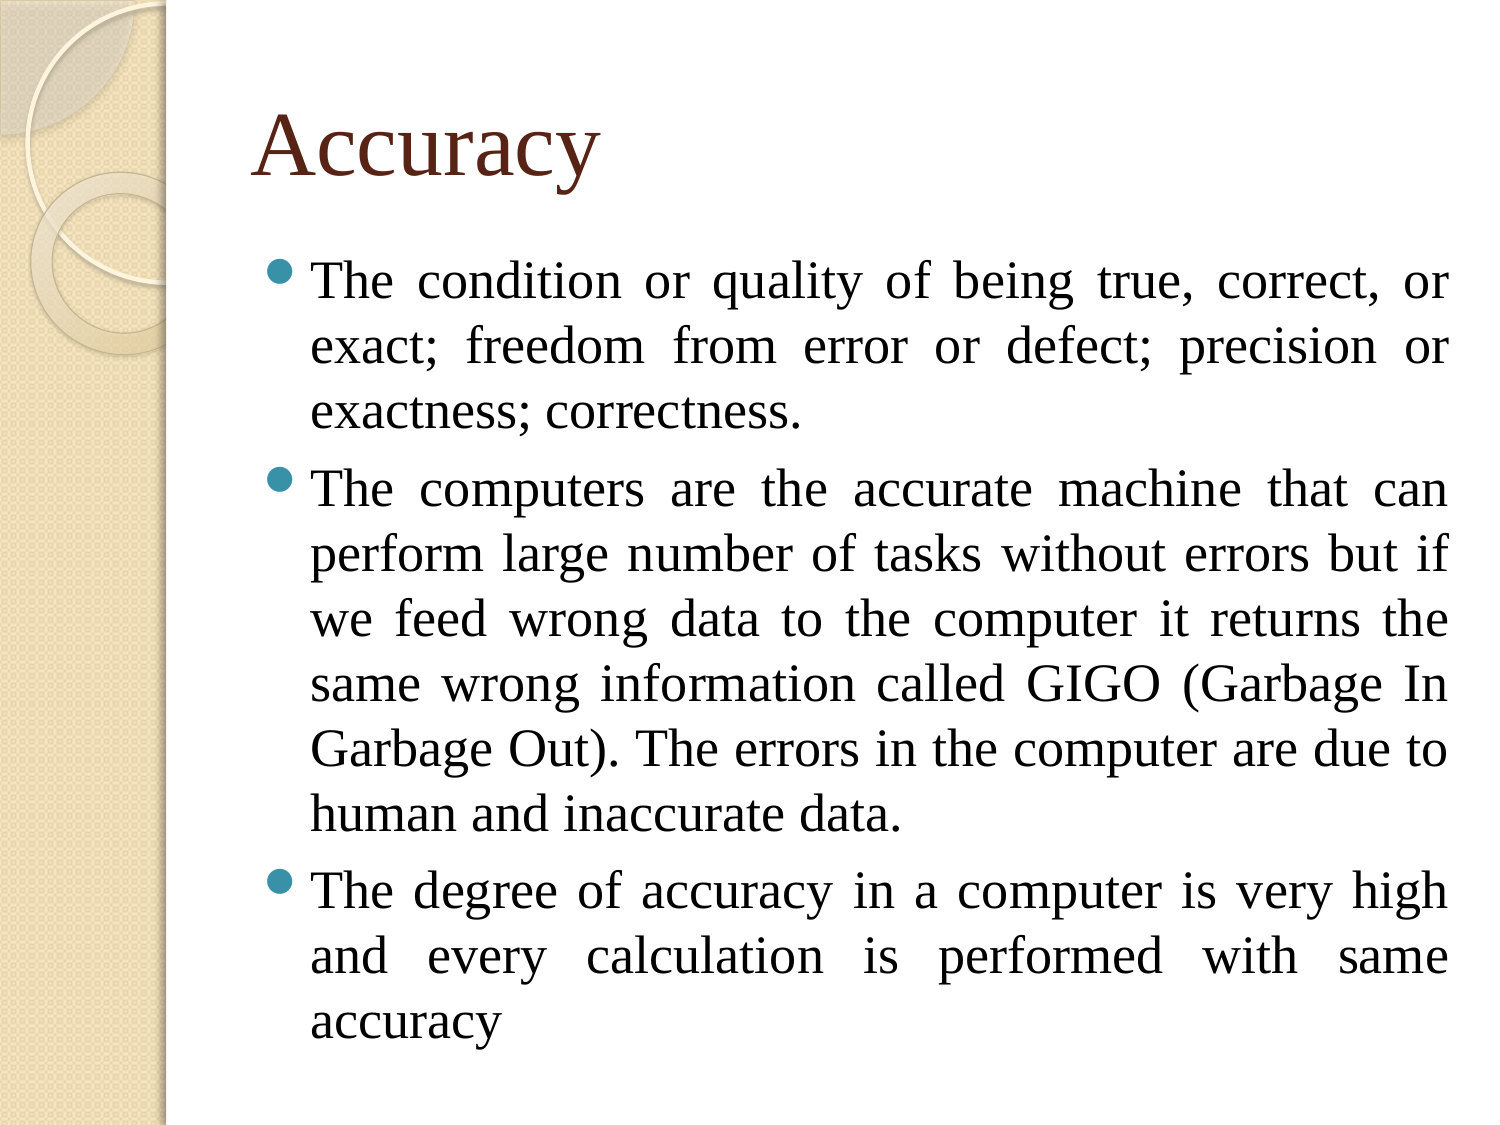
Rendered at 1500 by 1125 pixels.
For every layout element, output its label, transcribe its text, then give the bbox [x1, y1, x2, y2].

list The condition or quality of being true, correct, or exact; freedom from error or defect; precision or exactness; correctness. The computers are the accurate machine that can perform large number of tasks without errors but if we feed wrong data to the computer it returns the same wrong information called GIGO (Garbage In Garbage Out). The errors in the computer are due to human and inaccurate data. The degree of accuracy in a computer is very high and every calculation is performed with same accuracy [235, 237, 1466, 1025]
title Accuracy [235, 45, 1466, 233]
